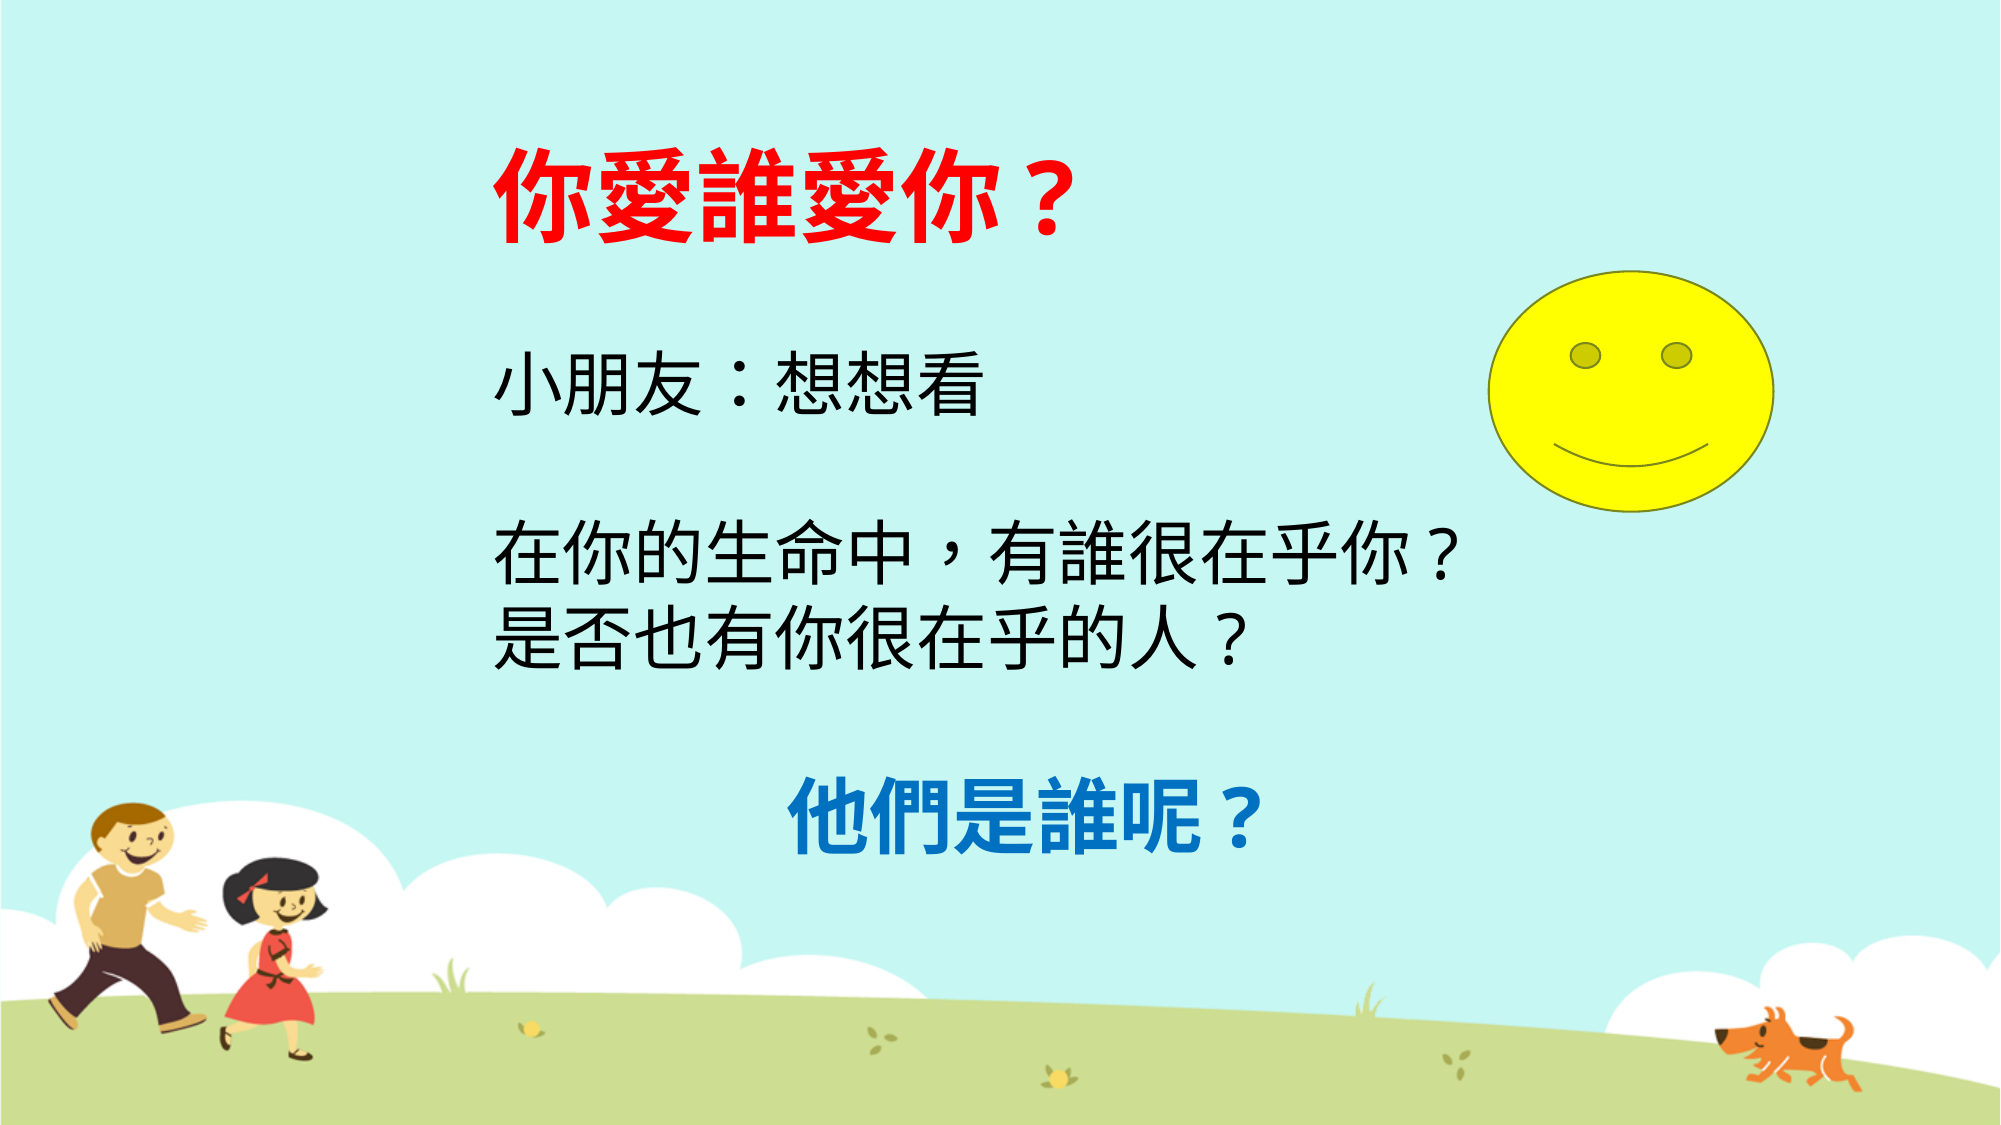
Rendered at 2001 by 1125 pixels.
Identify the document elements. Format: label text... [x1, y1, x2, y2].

picture [0, 0, 2001, 1125]
text_box [1487, 270, 1775, 513]
title 你愛誰愛你? 小朋友：想想看 在你的生命中，有誰很在乎你? 是否也有你很在乎的人? 他們是誰呢? [477, 85, 1858, 872]
